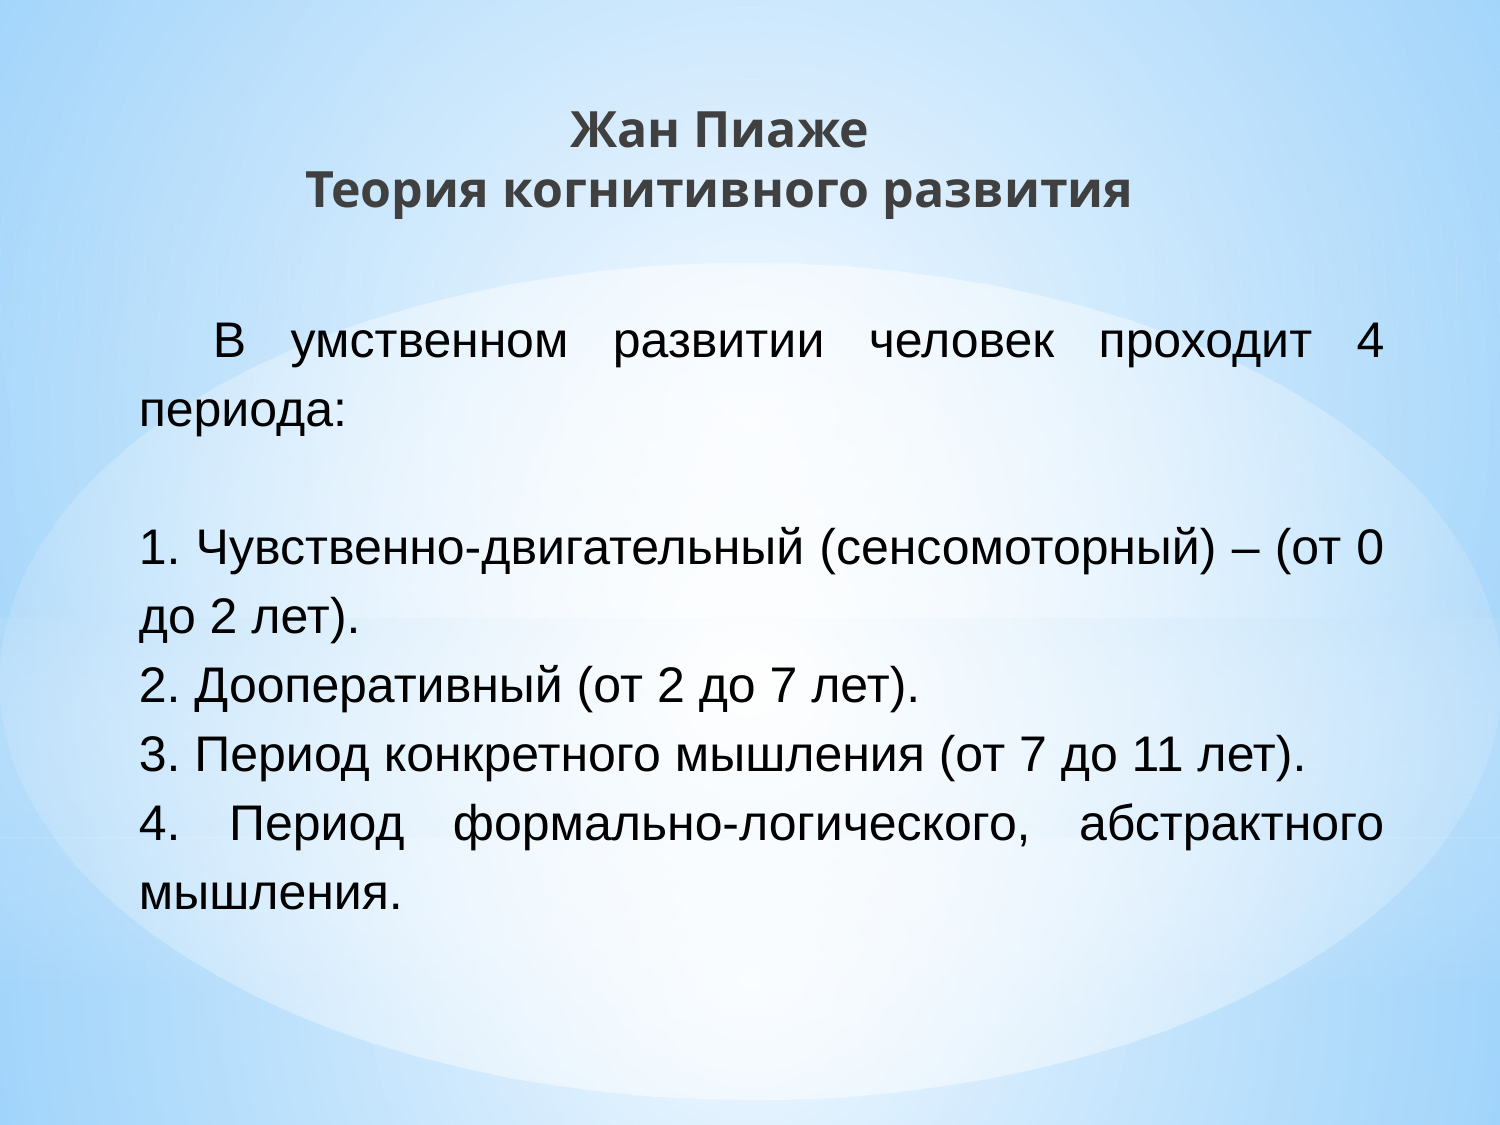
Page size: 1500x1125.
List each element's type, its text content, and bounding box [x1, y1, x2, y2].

list В умственном развитии человек проходит 4 периода: 1. Чувственно-двигательный (сенсомоторный) – (от 0 до 2 лет). 2. Дооперативный (от 2 до 7 лет). 3. Период конкретного мышления (от 7 до 11 лет). 4. Период формально-логического, абстрактного мышления. [123, 290, 1400, 1024]
title Жан Пиаже Теория когнитивного развития [88, 90, 1365, 244]
